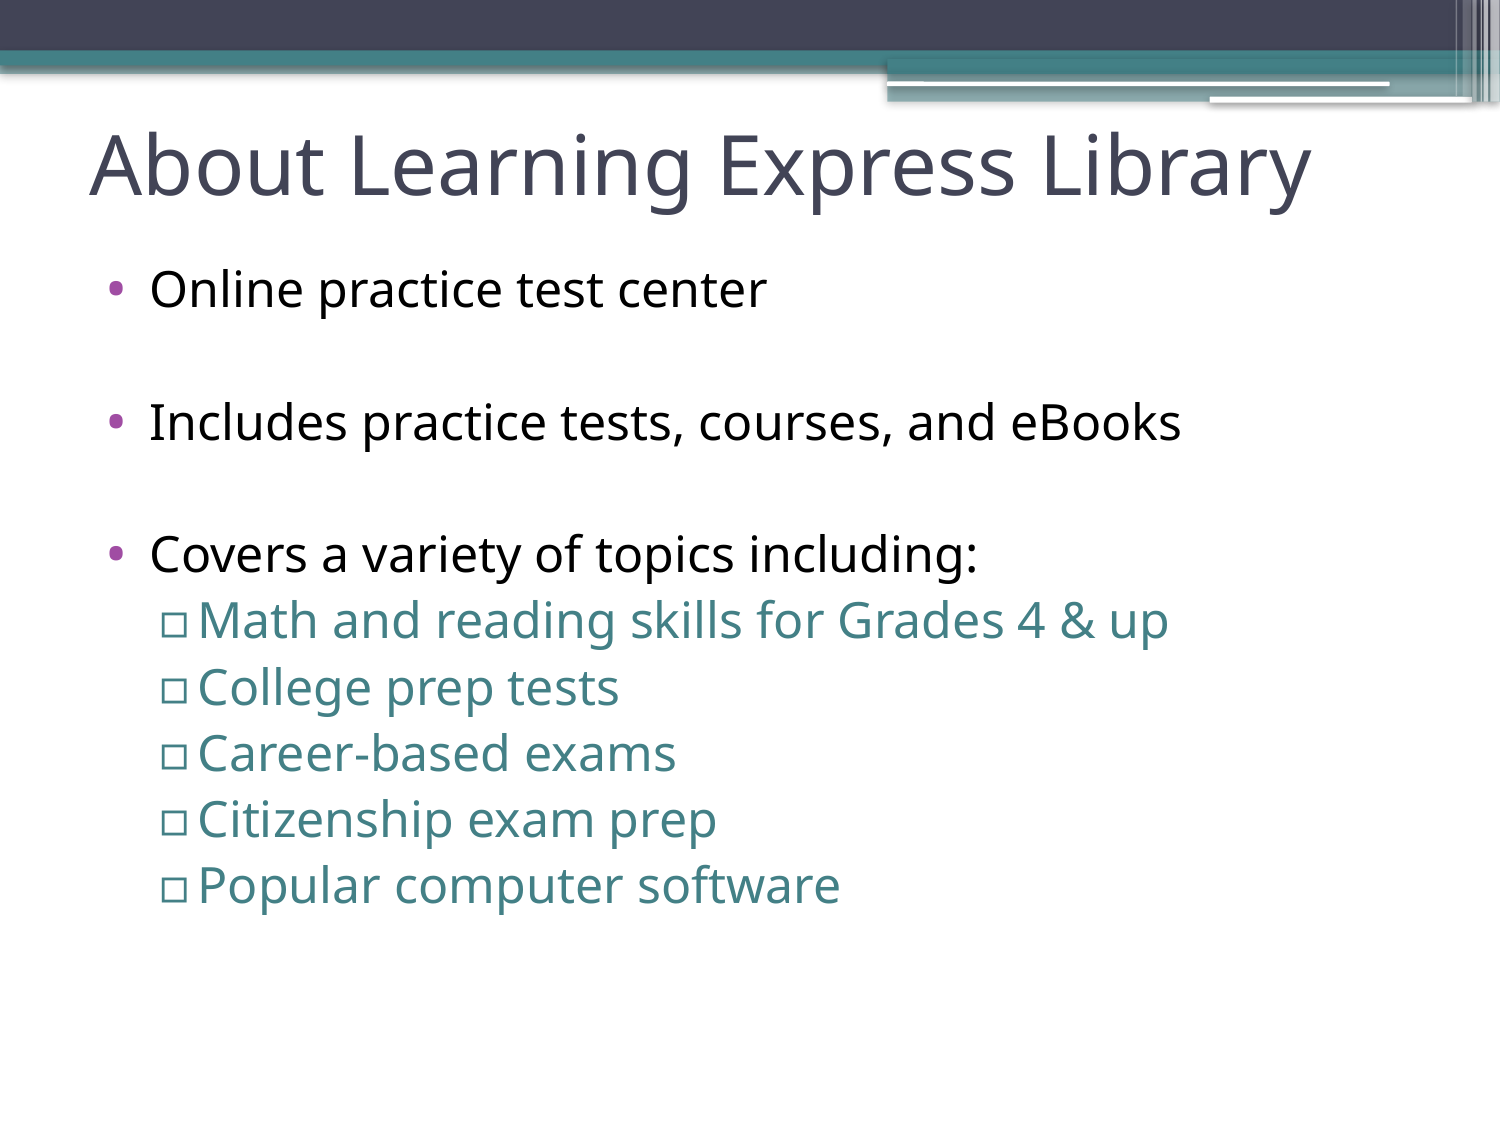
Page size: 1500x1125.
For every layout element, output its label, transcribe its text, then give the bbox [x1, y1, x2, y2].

list Online practice test center Includes practice tests, courses, and eBooks Covers a variety of topics including: Math and reading skills for Grades 4 & up College prep tests Career-based exams Citizenship exam prep Popular computer software [75, 249, 1425, 1038]
title About Learning Express Library [75, 75, 1425, 249]
